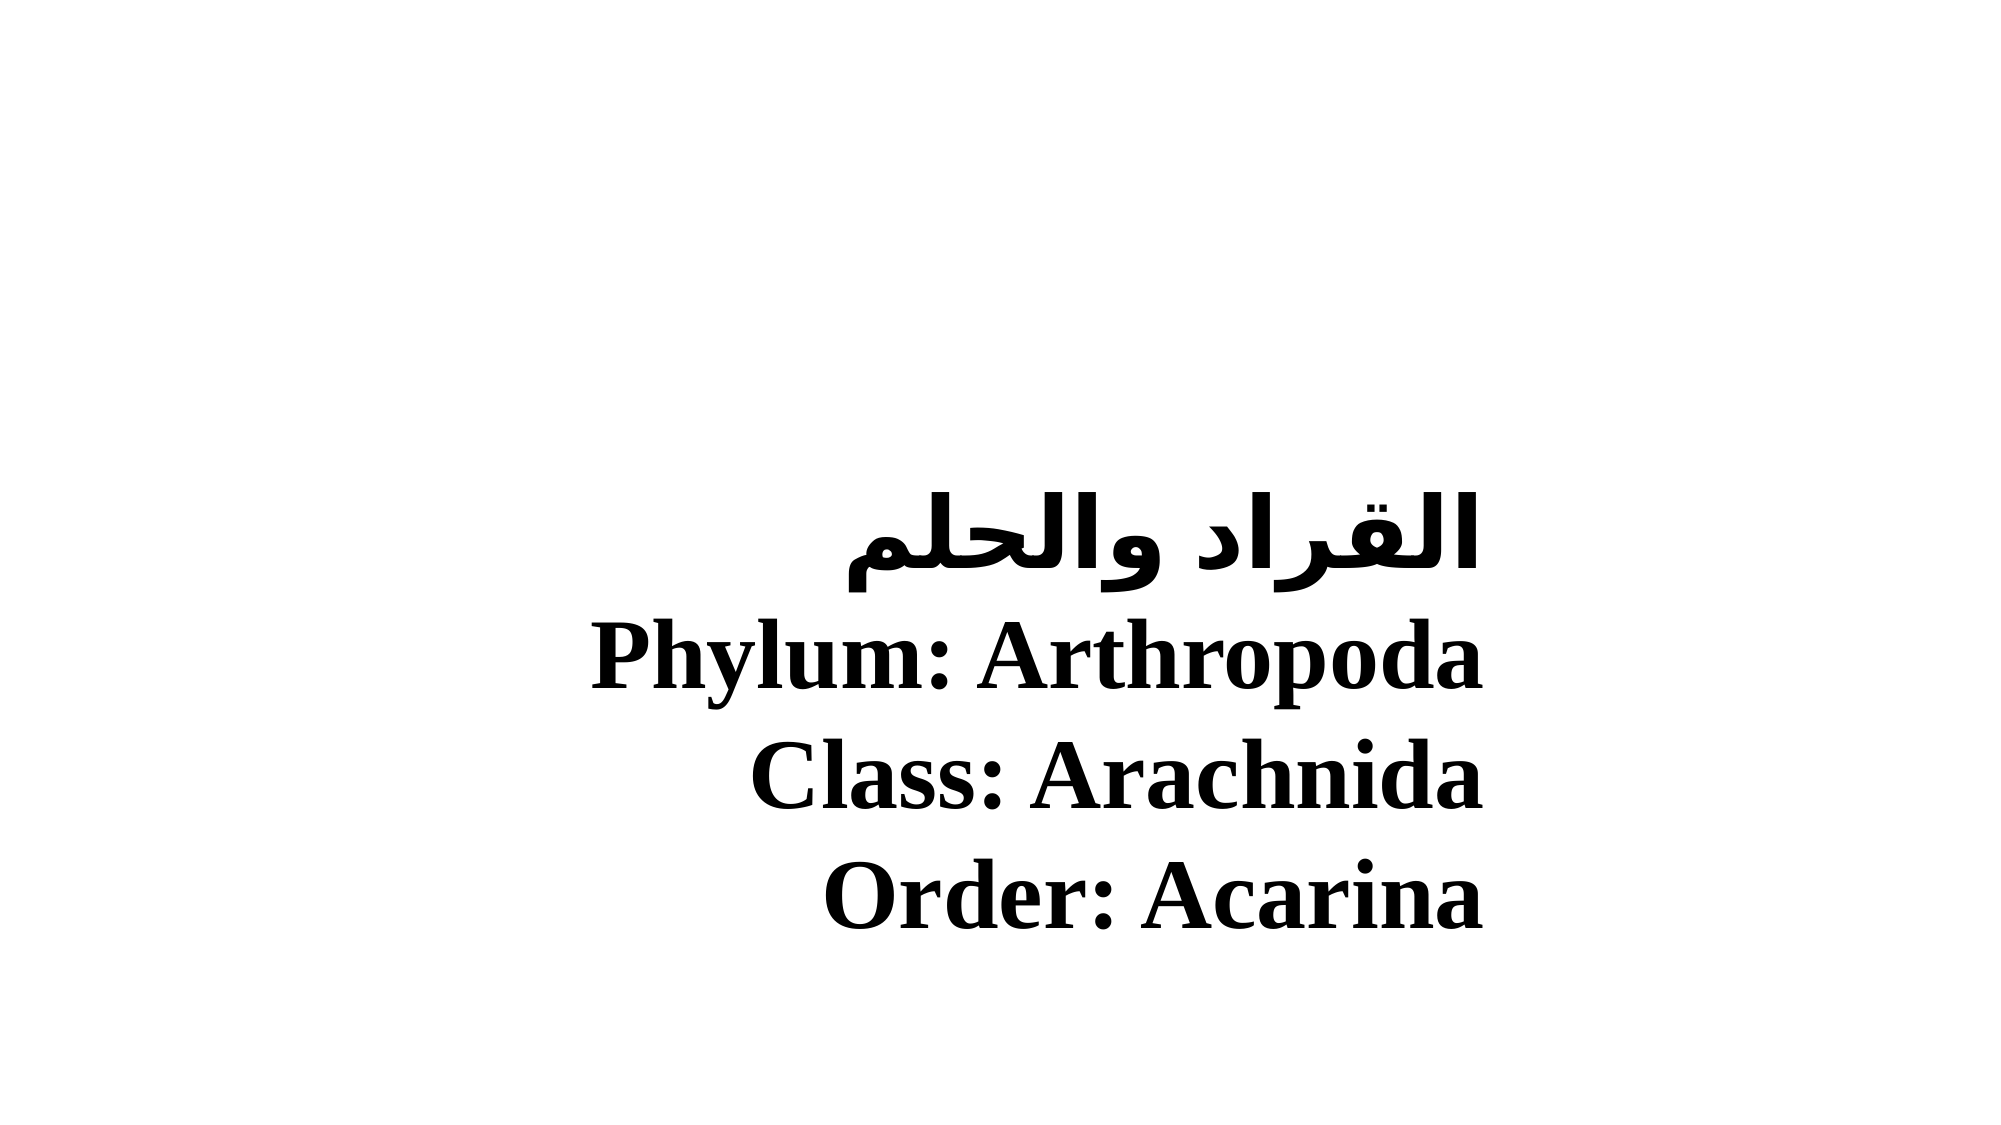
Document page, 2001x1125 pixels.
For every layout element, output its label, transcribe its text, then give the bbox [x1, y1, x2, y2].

text_box القراد والحلم Phylum: Arthropoda Class: Arachnida Order: Acarina [460, 461, 1500, 956]
